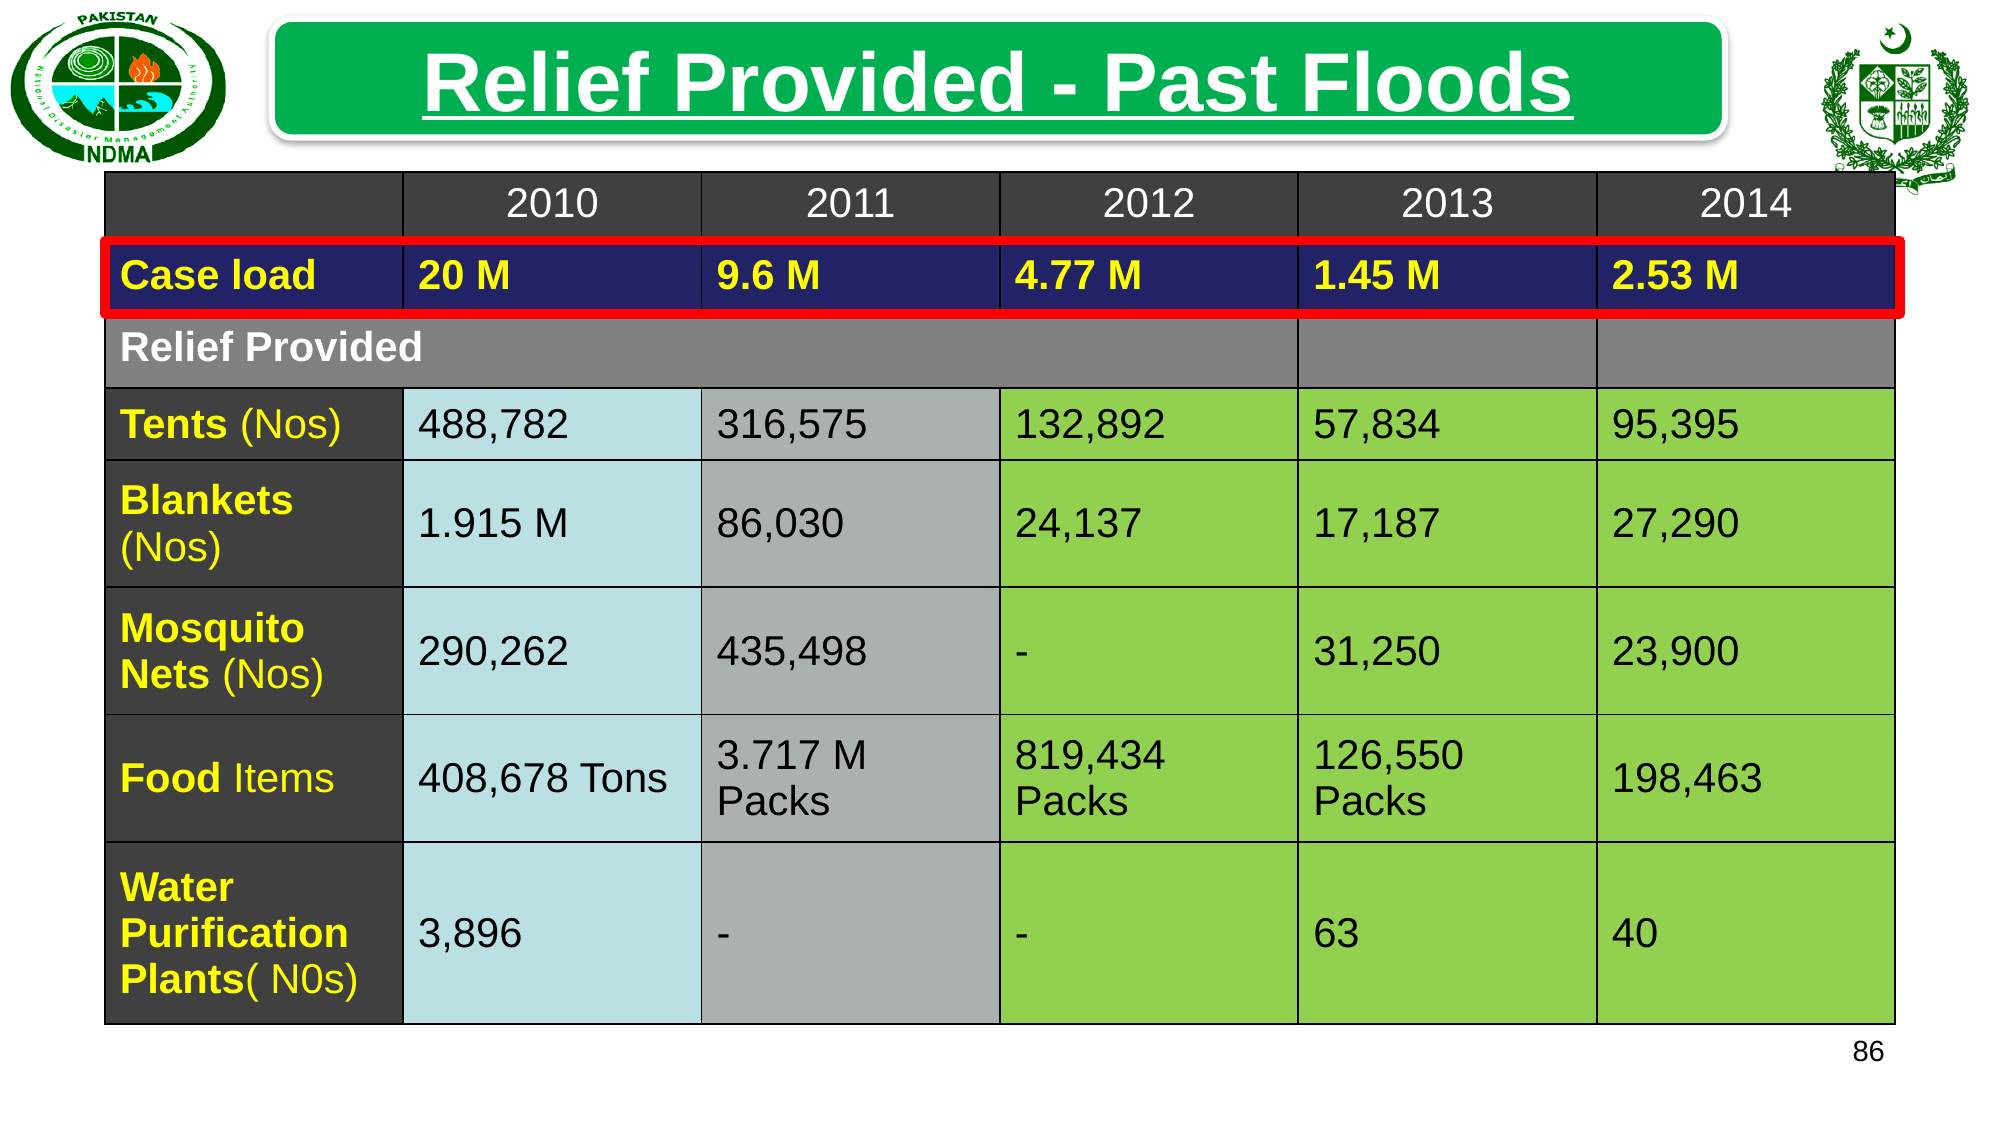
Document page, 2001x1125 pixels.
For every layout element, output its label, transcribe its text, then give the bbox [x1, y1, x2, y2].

table_cell 488,782 [404, 389, 701, 459]
table_cell 408,678 Tons [404, 715, 701, 841]
table_cell 27,290 [1598, 461, 1894, 586]
table_cell 40 [1598, 843, 1894, 1023]
table_cell - [1001, 588, 1297, 714]
table_cell 57,834 [1299, 389, 1596, 459]
table_cell 31,250 [1299, 588, 1596, 714]
table_cell - [1001, 843, 1297, 1023]
table_cell 819,434 Packs [1001, 715, 1297, 841]
picture [1818, 21, 1970, 197]
table_cell Food Items [106, 715, 402, 841]
table_cell [1598, 317, 1894, 387]
table_cell Tents (Nos) [106, 389, 402, 459]
table_header 2014 [1598, 173, 1894, 239]
table_header 2012 [1001, 173, 1297, 239]
table_cell 63 [1299, 843, 1596, 1023]
table_header 2011 [702, 173, 999, 239]
text_box Relief Provided - Past Floods [268, 15, 1729, 141]
table_cell 86,030 [702, 461, 999, 586]
table_cell 95,395 [1598, 389, 1894, 459]
table_cell Blankets (Nos) [106, 461, 402, 586]
table_cell 17,187 [1299, 461, 1596, 586]
table_cell Mosquito Nets (Nos) [106, 588, 402, 714]
table_cell 435,498 [702, 588, 999, 714]
table_cell Water Purification Plants( N0s) [106, 843, 402, 1023]
table_cell 316,575 [702, 389, 999, 459]
table_cell 3,896 [404, 843, 701, 1023]
table_cell 1.915 M [404, 461, 701, 586]
table_header [106, 173, 402, 239]
table_cell 24,137 [1001, 461, 1297, 586]
slide_number 86 [1433, 1024, 1901, 1103]
table_cell Relief Provided [106, 317, 1297, 387]
table_cell 132,892 [1001, 389, 1297, 459]
table_cell [1299, 317, 1596, 387]
table_cell 290,262 [404, 588, 701, 714]
text_box [103, 239, 1902, 316]
table_header 2010 [404, 173, 701, 239]
table_cell 3.717 M Packs [702, 715, 999, 841]
table_cell 198,463 [1598, 715, 1894, 841]
table_cell 126,550 Packs [1299, 715, 1596, 841]
table_cell - [702, 843, 999, 1023]
table_header 2013 [1299, 173, 1596, 239]
table_cell 23,900 [1598, 588, 1894, 714]
